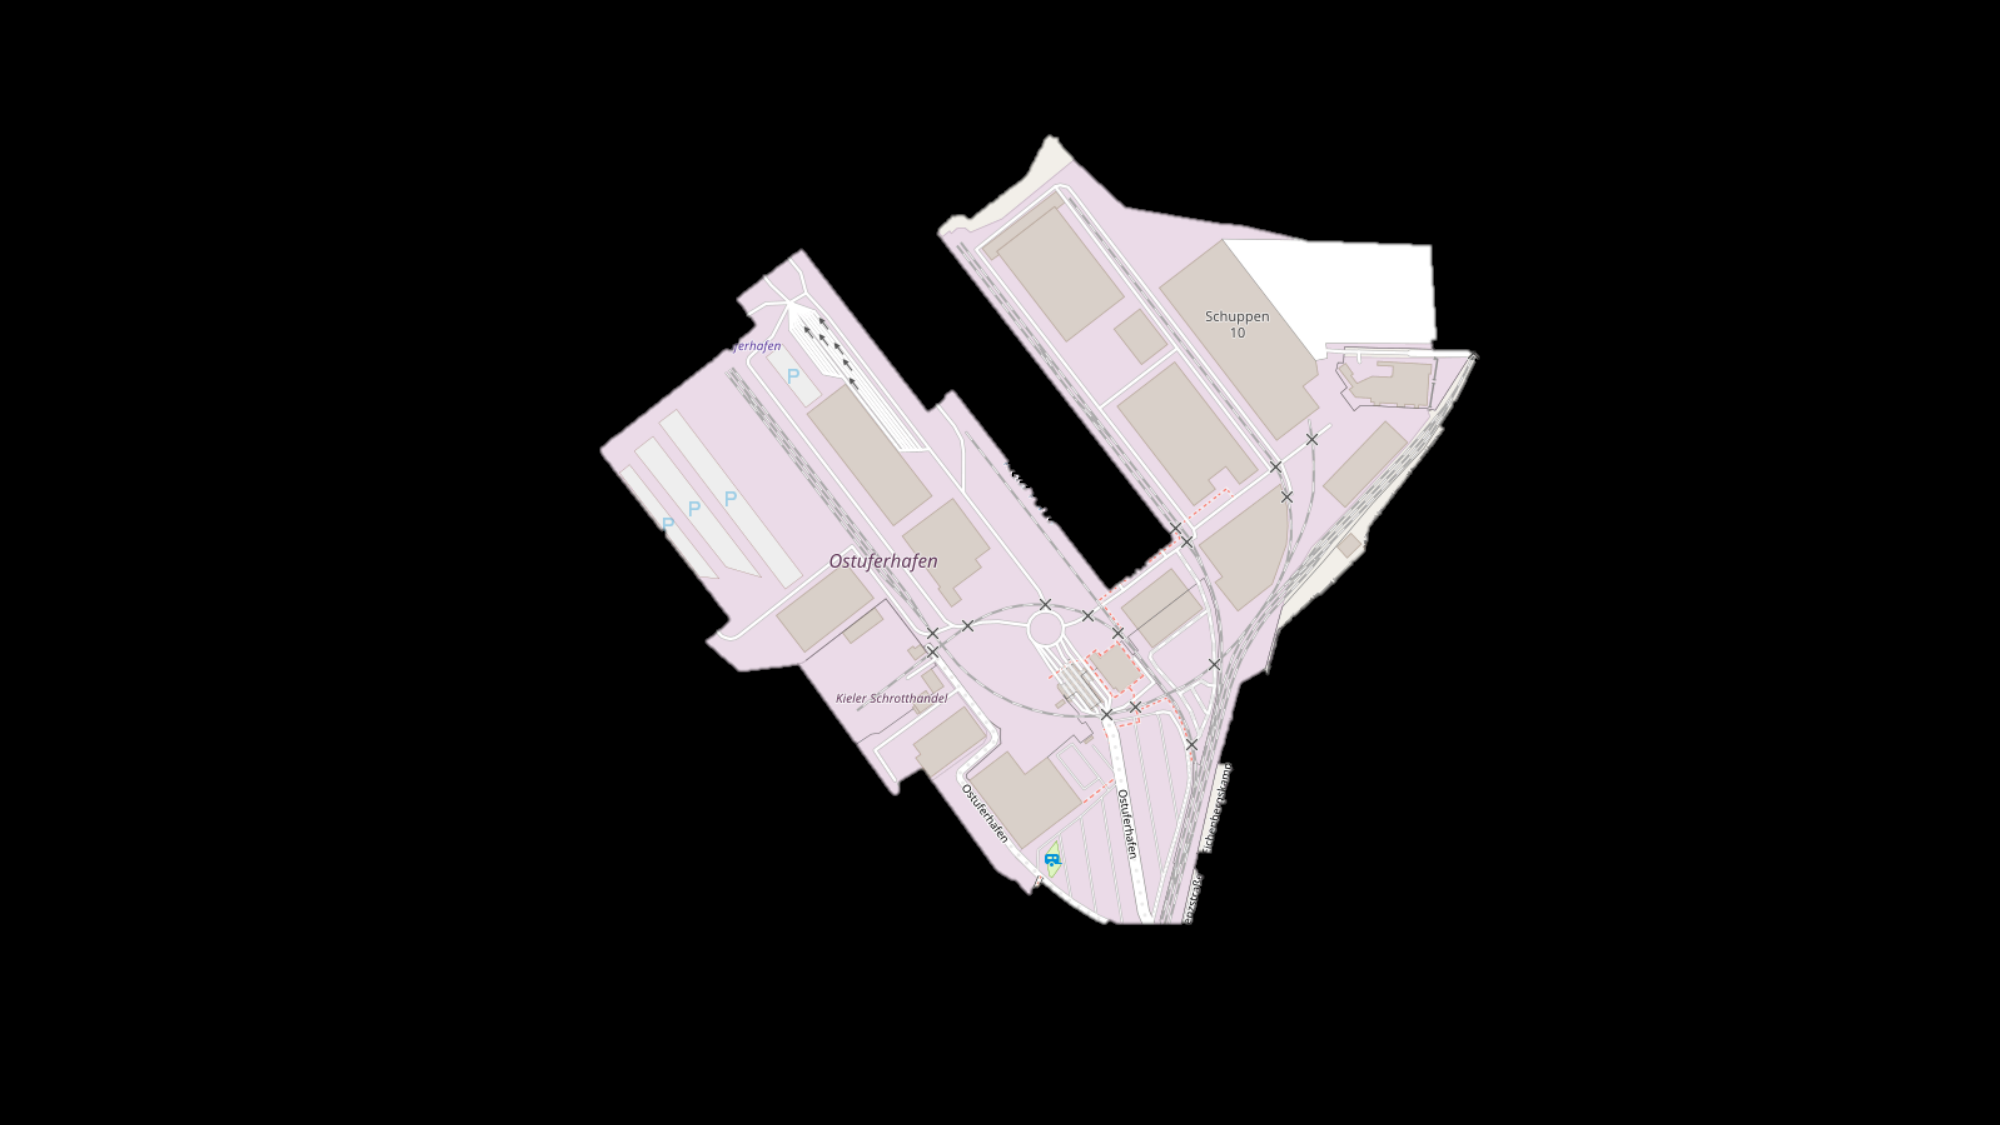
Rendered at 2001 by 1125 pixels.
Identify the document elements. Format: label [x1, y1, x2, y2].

picture [593, 129, 1485, 932]
